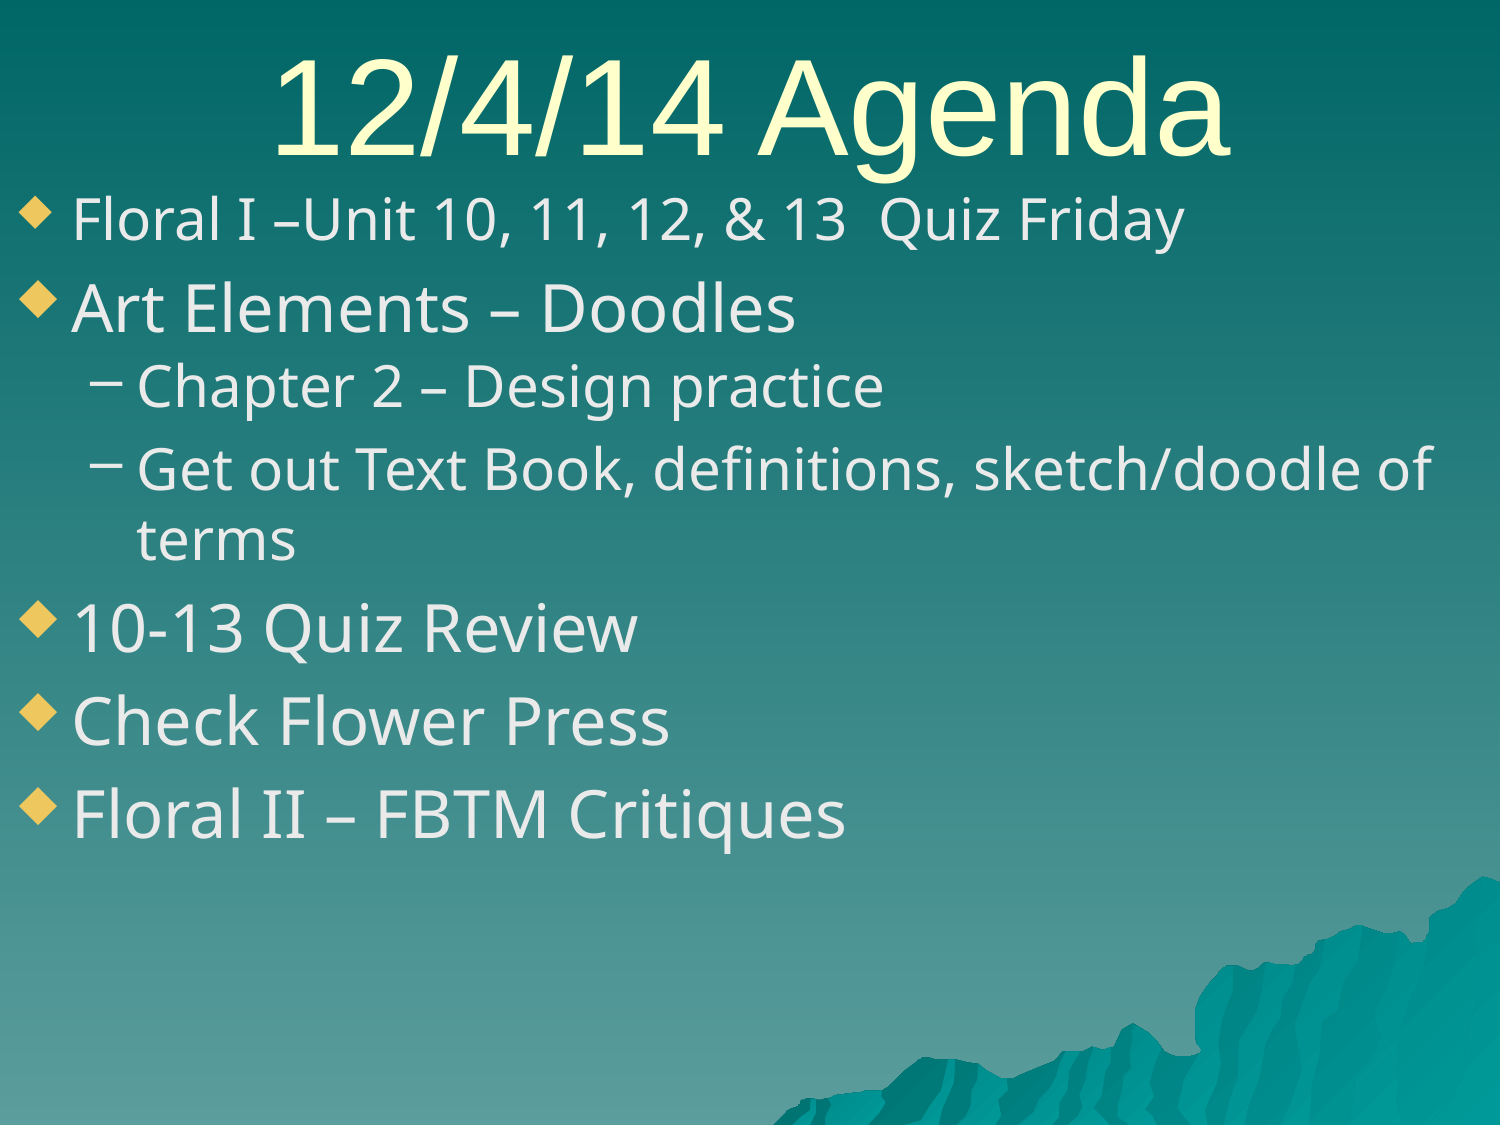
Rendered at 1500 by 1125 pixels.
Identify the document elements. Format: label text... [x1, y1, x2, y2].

list Floral I –Unit 10, 11, 12, & 13 Quiz Friday Art Elements – Doodles Chapter 2 – Design practice Get out Text Book, definitions, sketch/doodle of terms 10-13 Quiz Review Check Flower Press Floral II – FBTM Critiques [0, 174, 1500, 1125]
title 12/4/14 Agenda [74, 0, 1426, 174]
